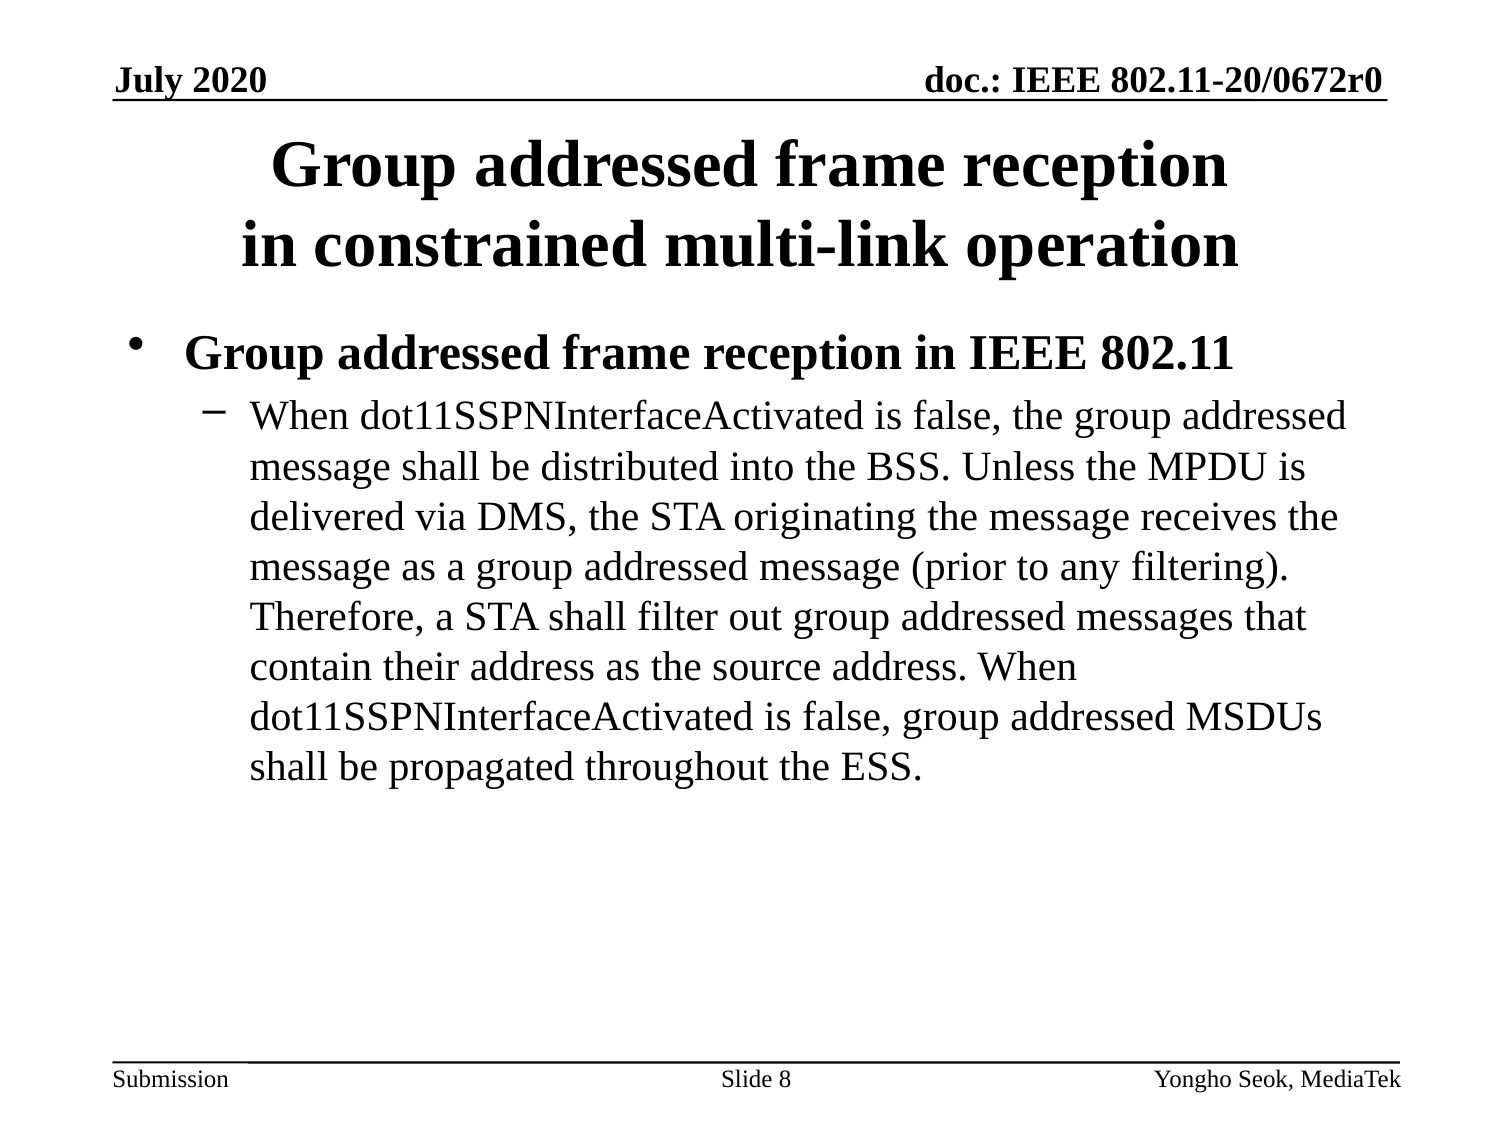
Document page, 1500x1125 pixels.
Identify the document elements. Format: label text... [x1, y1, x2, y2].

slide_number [114, 54, 270, 101]
list Group addressed frame reception in IEEE 802.11 When dot11SSPNInterfaceActivated is false, the group addressed message shall be distributed into the BSS. Unless the MPDU is delivered via DMS, the STA originating the message receives the message as a group addressed message (prior to any filtering). Therefore, a STA shall filter out group addressed messages that contain their address as the source address. When dot11SSPNInterfaceActivated is false, group addressed MSDUs shall be propagated throughout the ESS. [112, 312, 1388, 988]
slide_number Slide 8 [712, 1061, 800, 1093]
footer Yongho Seok, MediaTek [1150, 1061, 1402, 1093]
title Group addressed frame reception in constrained multi-link operation [0, 112, 1500, 288]
